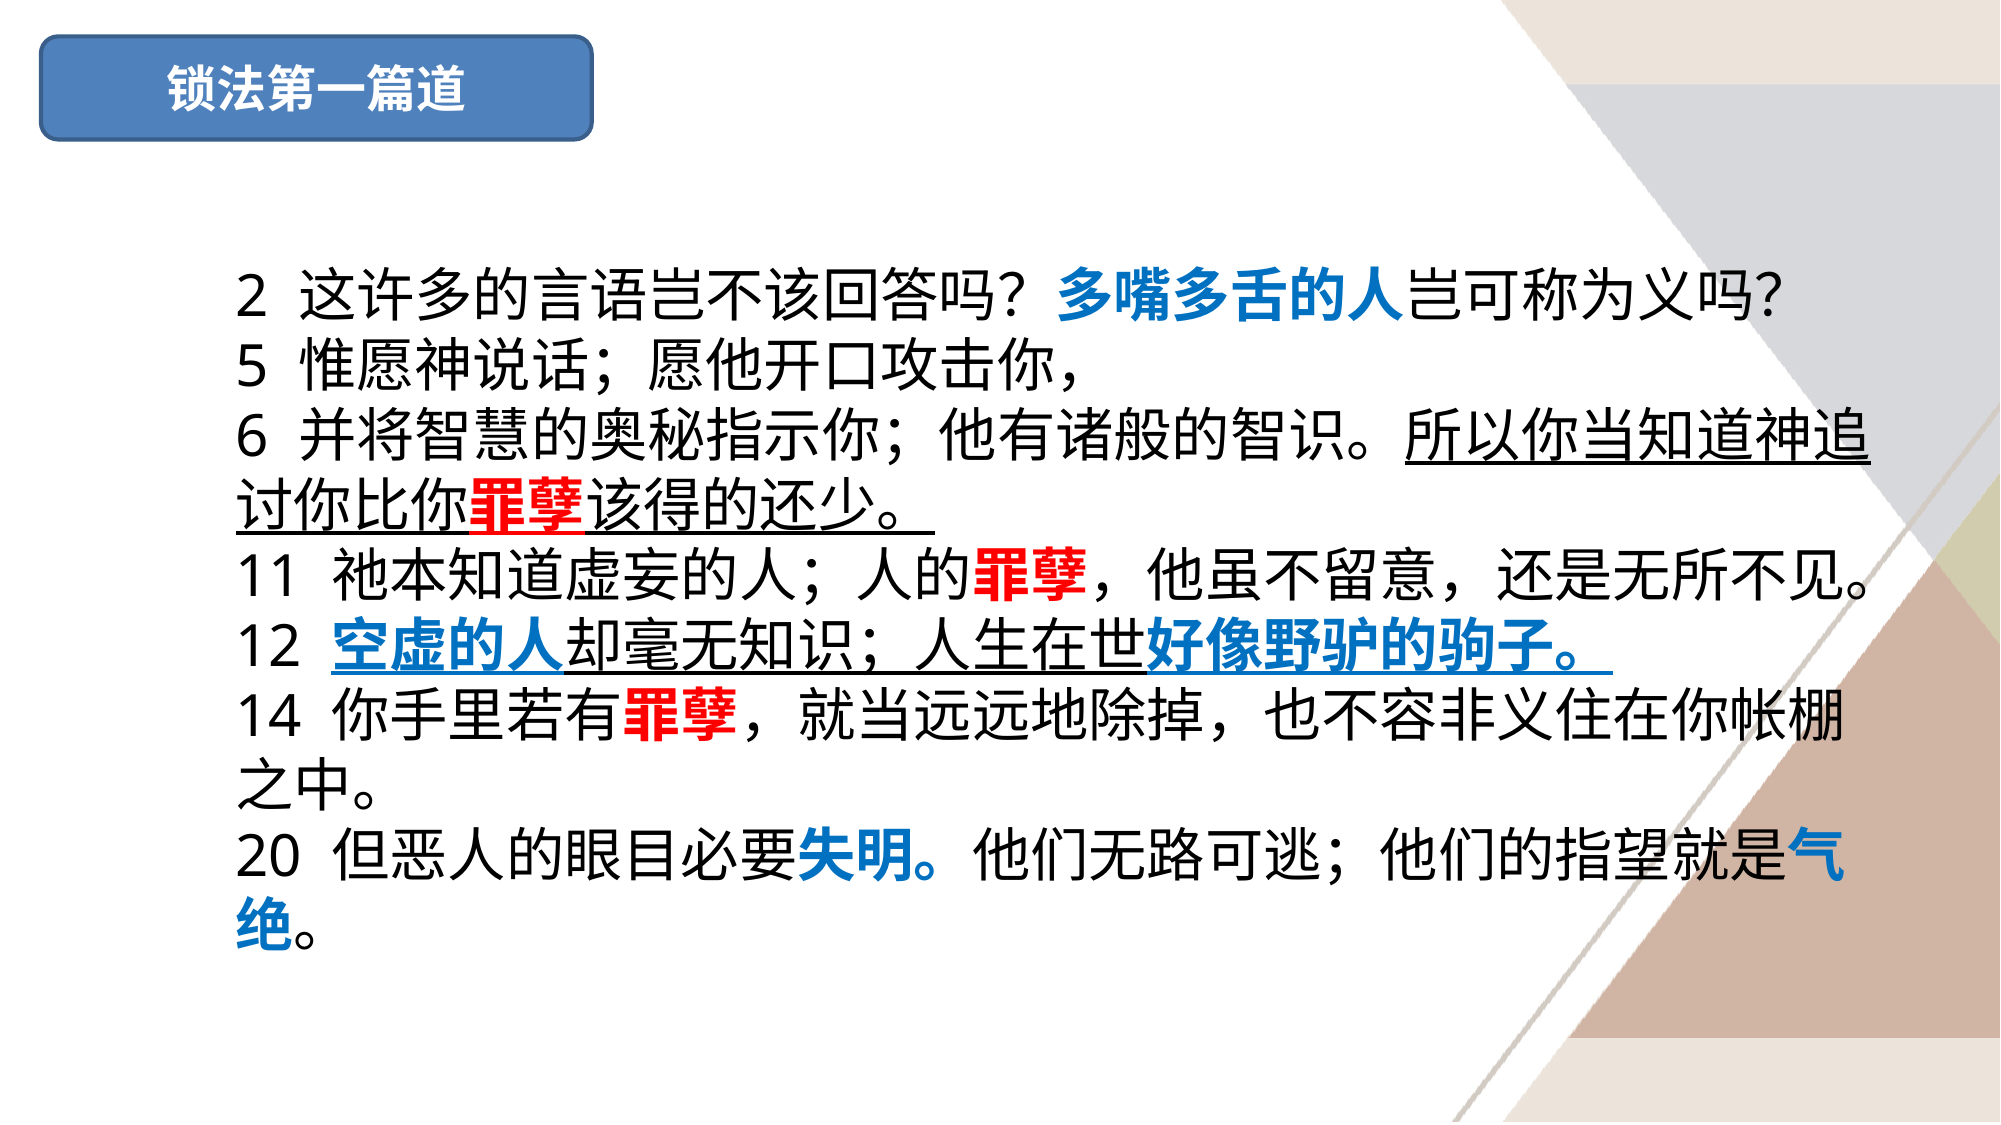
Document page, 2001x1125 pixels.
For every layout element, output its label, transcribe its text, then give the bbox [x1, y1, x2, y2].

text_box 锁法第一篇道 [38, 34, 594, 142]
picture [0, 0, 2000, 1125]
text_box 2 这许多的言语岂不该回答吗？多嘴多舌的人岂可称为义吗？ 5 惟愿神说话；愿他开口攻击你， 6 并将智慧的奥秘指示你；他有诸般的智识。所以你当知道神追讨你比你罪孽该得的还少。 11 祂本知道虚妄的人；人的罪孽，他虽不留意，还是无所不见。 12 空虚的人却毫无知识；人生在世好像野驴的驹子。 14 你手里若有罪孽，就当远远地除掉，也不容非义住在你帐棚之中。 20 但恶人的眼目必要失明。他们无路可逃；他们的指望就是气绝。 [220, 251, 1902, 966]
